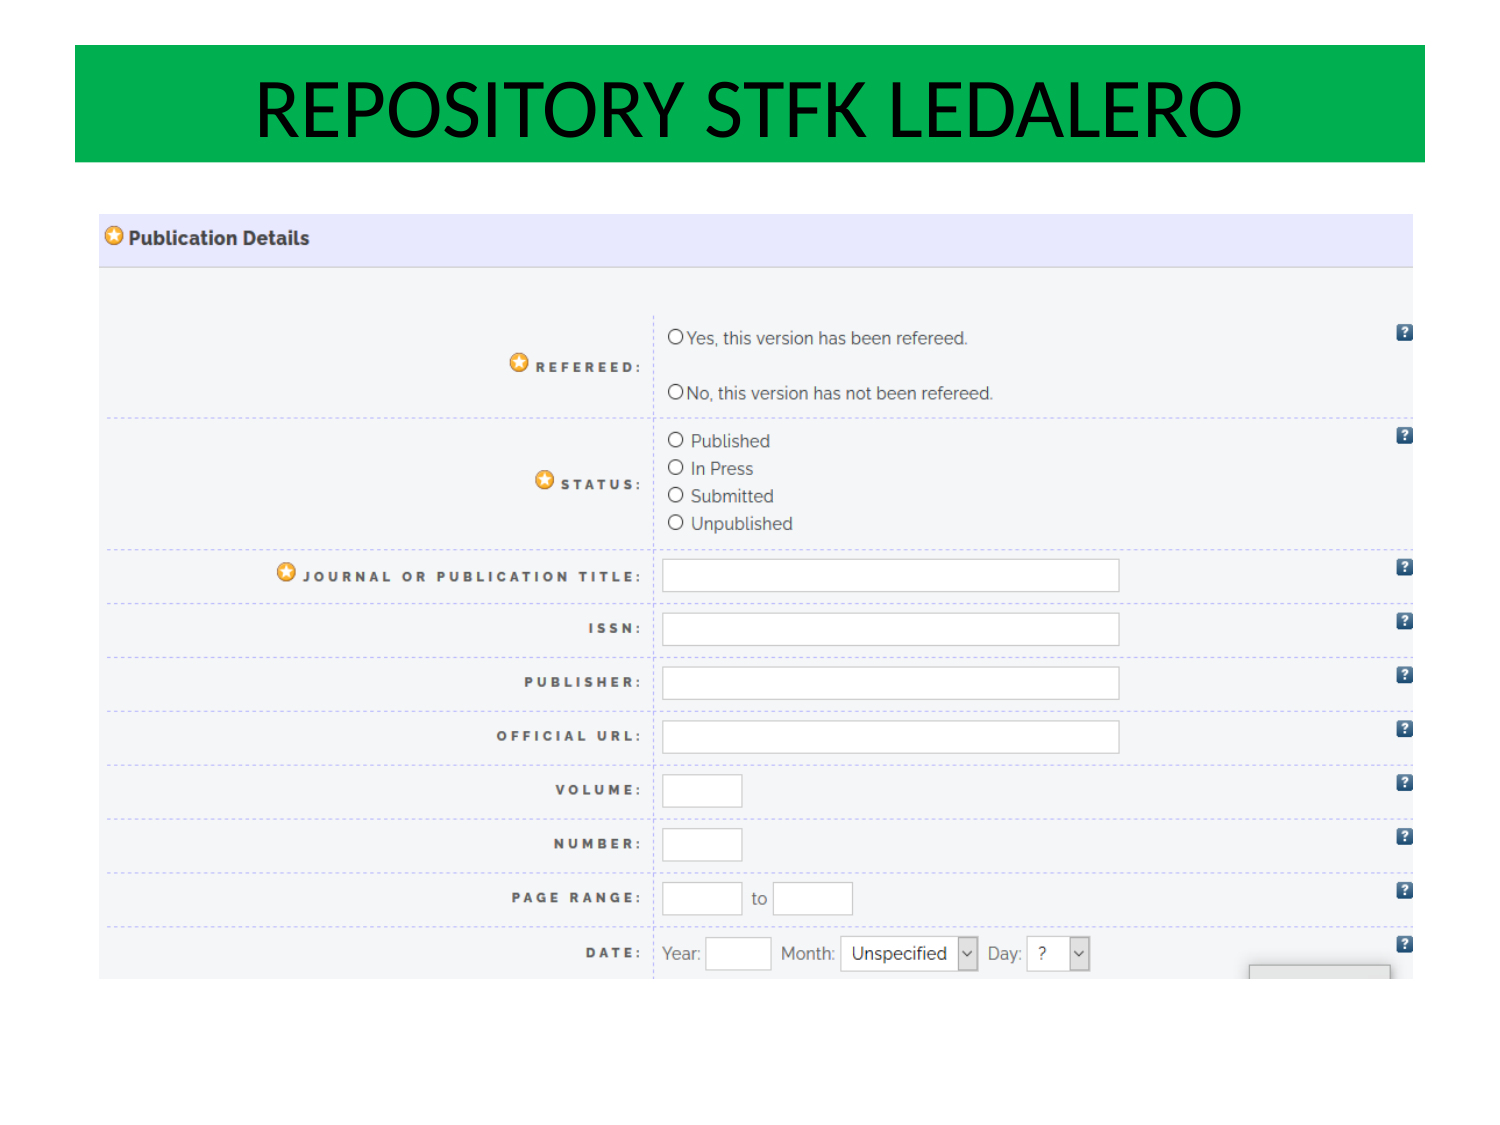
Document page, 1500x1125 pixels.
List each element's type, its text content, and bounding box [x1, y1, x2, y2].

title REPOSITORY STFK LEDALERO [75, 45, 1425, 163]
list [99, 213, 1413, 979]
